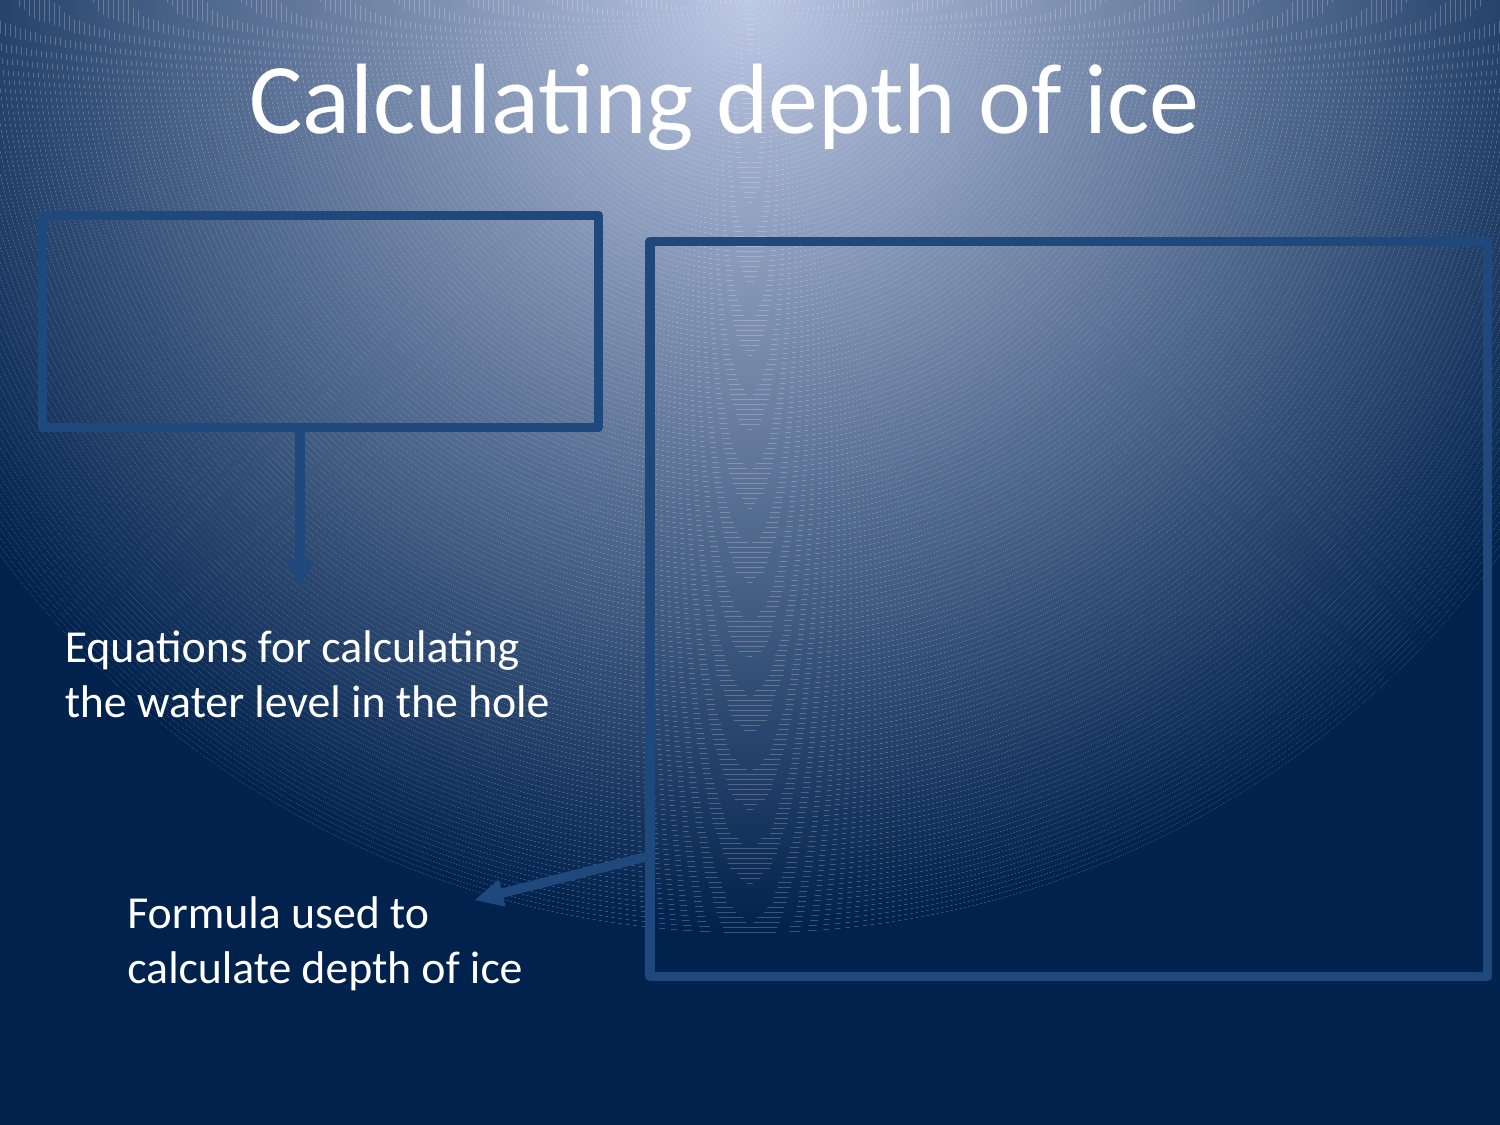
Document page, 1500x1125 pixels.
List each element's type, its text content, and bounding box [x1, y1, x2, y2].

title Calculating depth of ice [50, 0, 1400, 188]
text_box Equations for calculating the water level in the hole [50, 608, 94, 734]
text_box [648, 239, 1490, 979]
text_box [41, 213, 601, 430]
text_box Formula used to calculate depth of ice [112, 874, 557, 1000]
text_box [99, 374, 588, 759]
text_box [474, 855, 650, 901]
text_box Equations for calculating the water level in the hole [591, 608, 600, 734]
